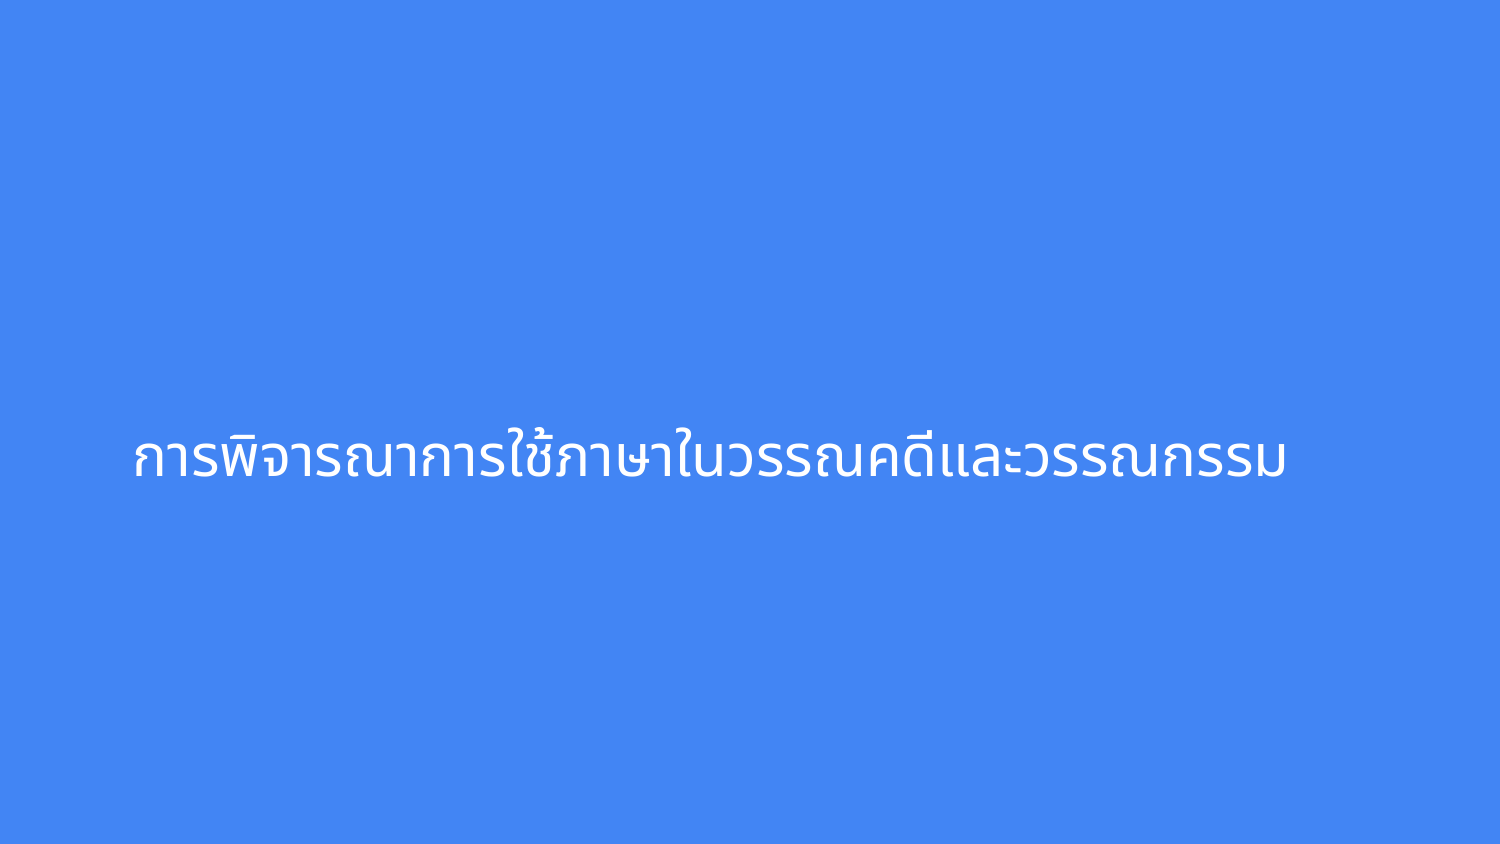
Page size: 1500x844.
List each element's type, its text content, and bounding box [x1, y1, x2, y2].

title การพิจารณาการใช้ภาษาในวรรณคดีและวรรณกรรม [117, 364, 1500, 503]
